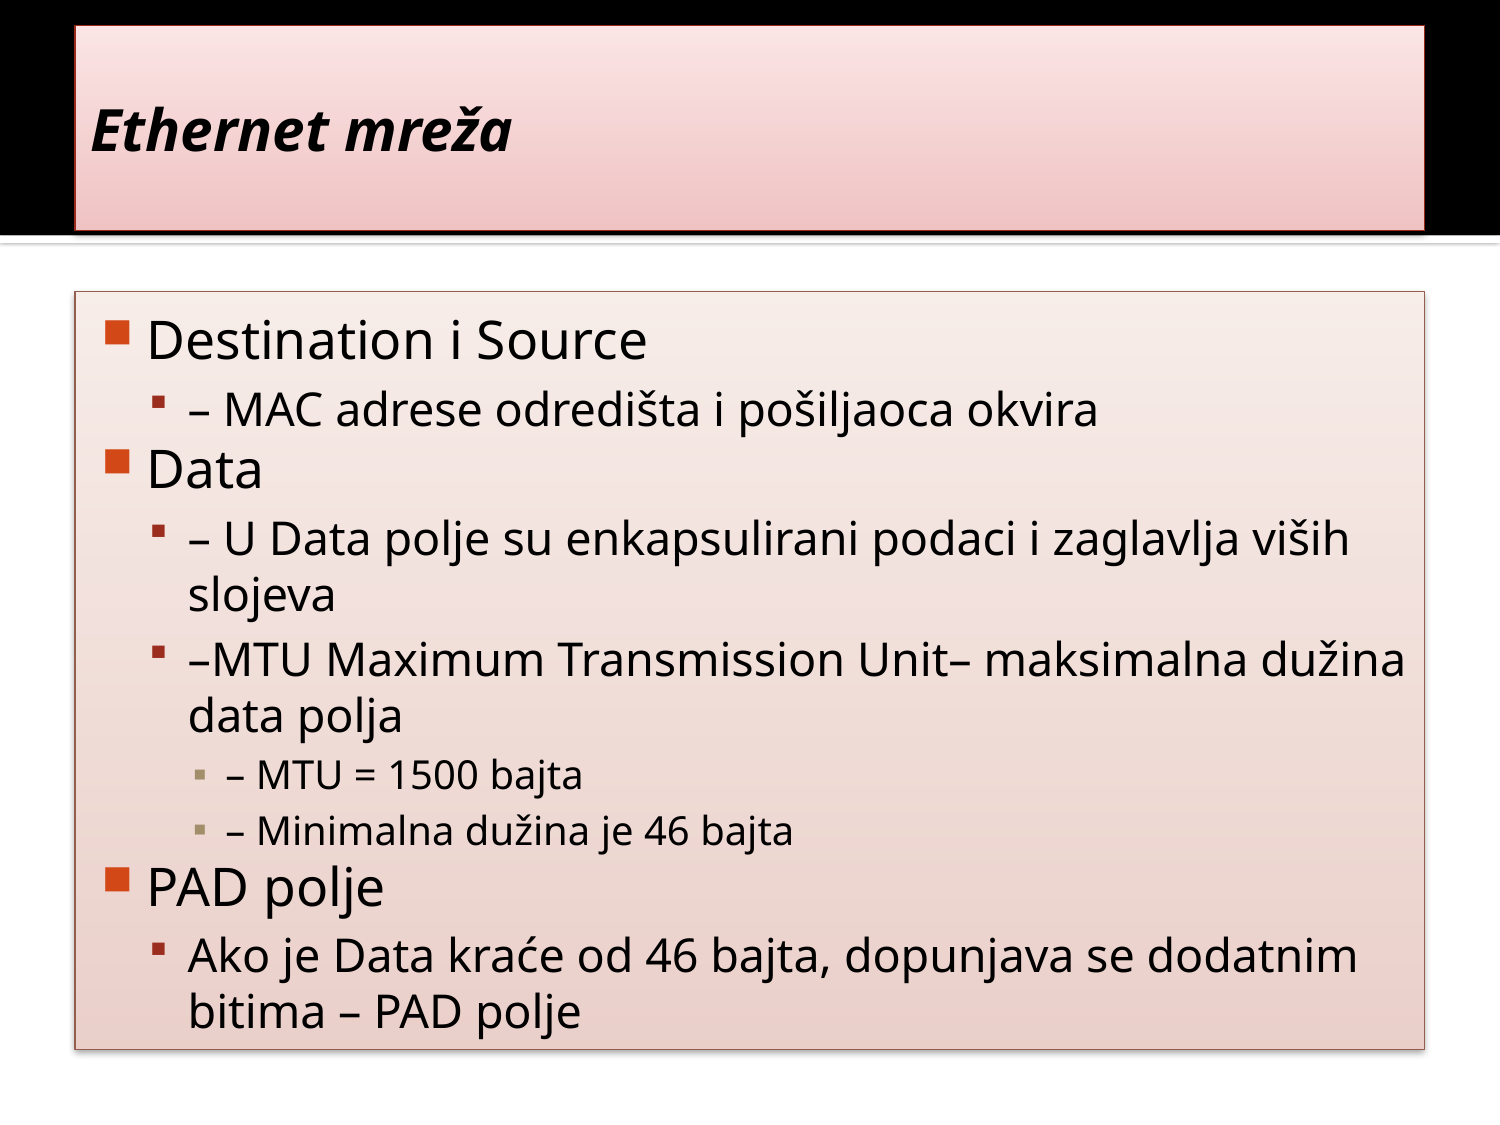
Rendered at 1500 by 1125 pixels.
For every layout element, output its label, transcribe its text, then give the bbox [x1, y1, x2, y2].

list Destination i Source – MAC adrese odredišta i pošiljaoca okvira Data – U Data polje su enkapsulirani podaci i zaglavlja viših slojeva –MTU Maximum Transmission Unit– maksimalna dužina data polja – MTU = 1500 bajta – Minimalna dužina je 46 bajta PAD polje Ako je Data kraće od 46 bajta, dopunjava se dodatnim bitima – PAD polje [74, 291, 1425, 1050]
title Ethernet mreža [74, 25, 1425, 231]
